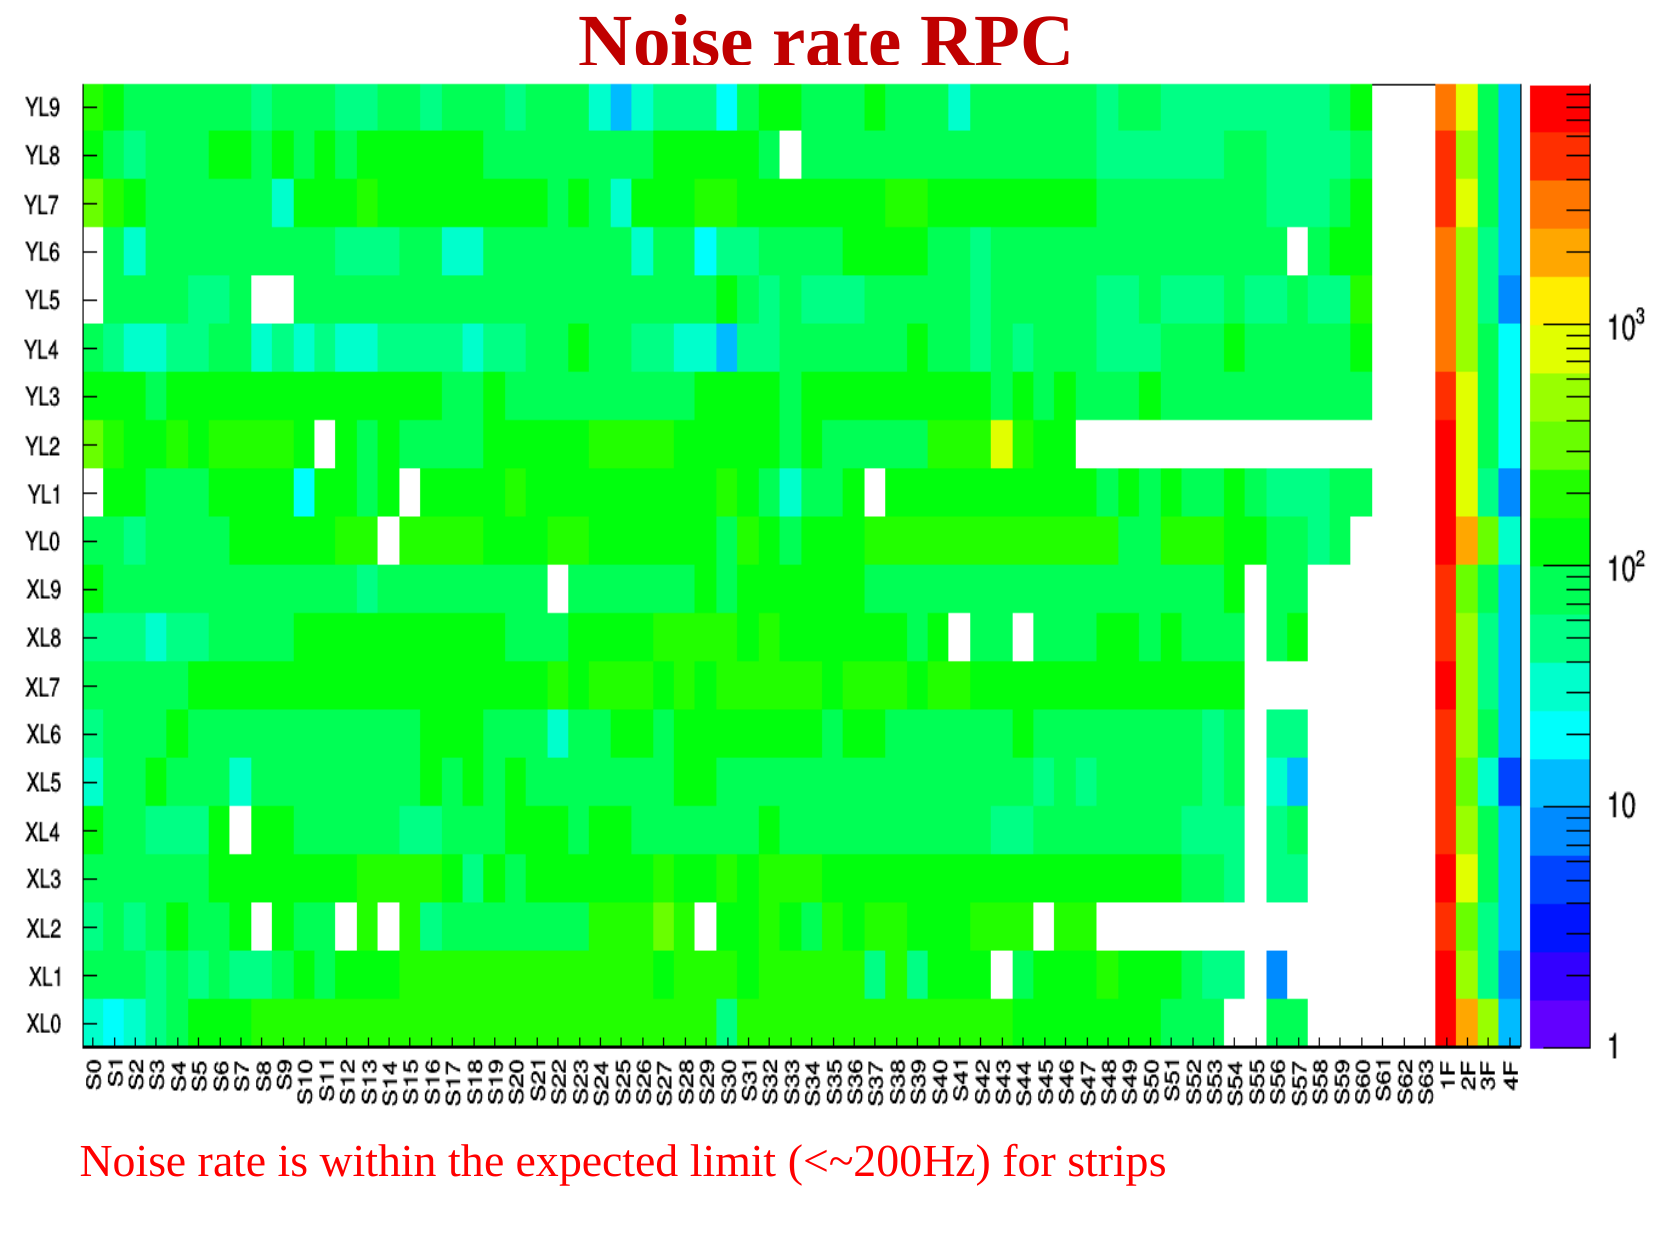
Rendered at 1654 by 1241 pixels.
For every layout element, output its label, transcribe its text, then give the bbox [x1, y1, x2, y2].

text_box Noise rate is within the expected limit (<~200Hz) for strips [64, 1130, 1571, 1193]
text_box Noise rate RPC [82, 0, 1571, 64]
picture [0, 65, 1654, 1124]
